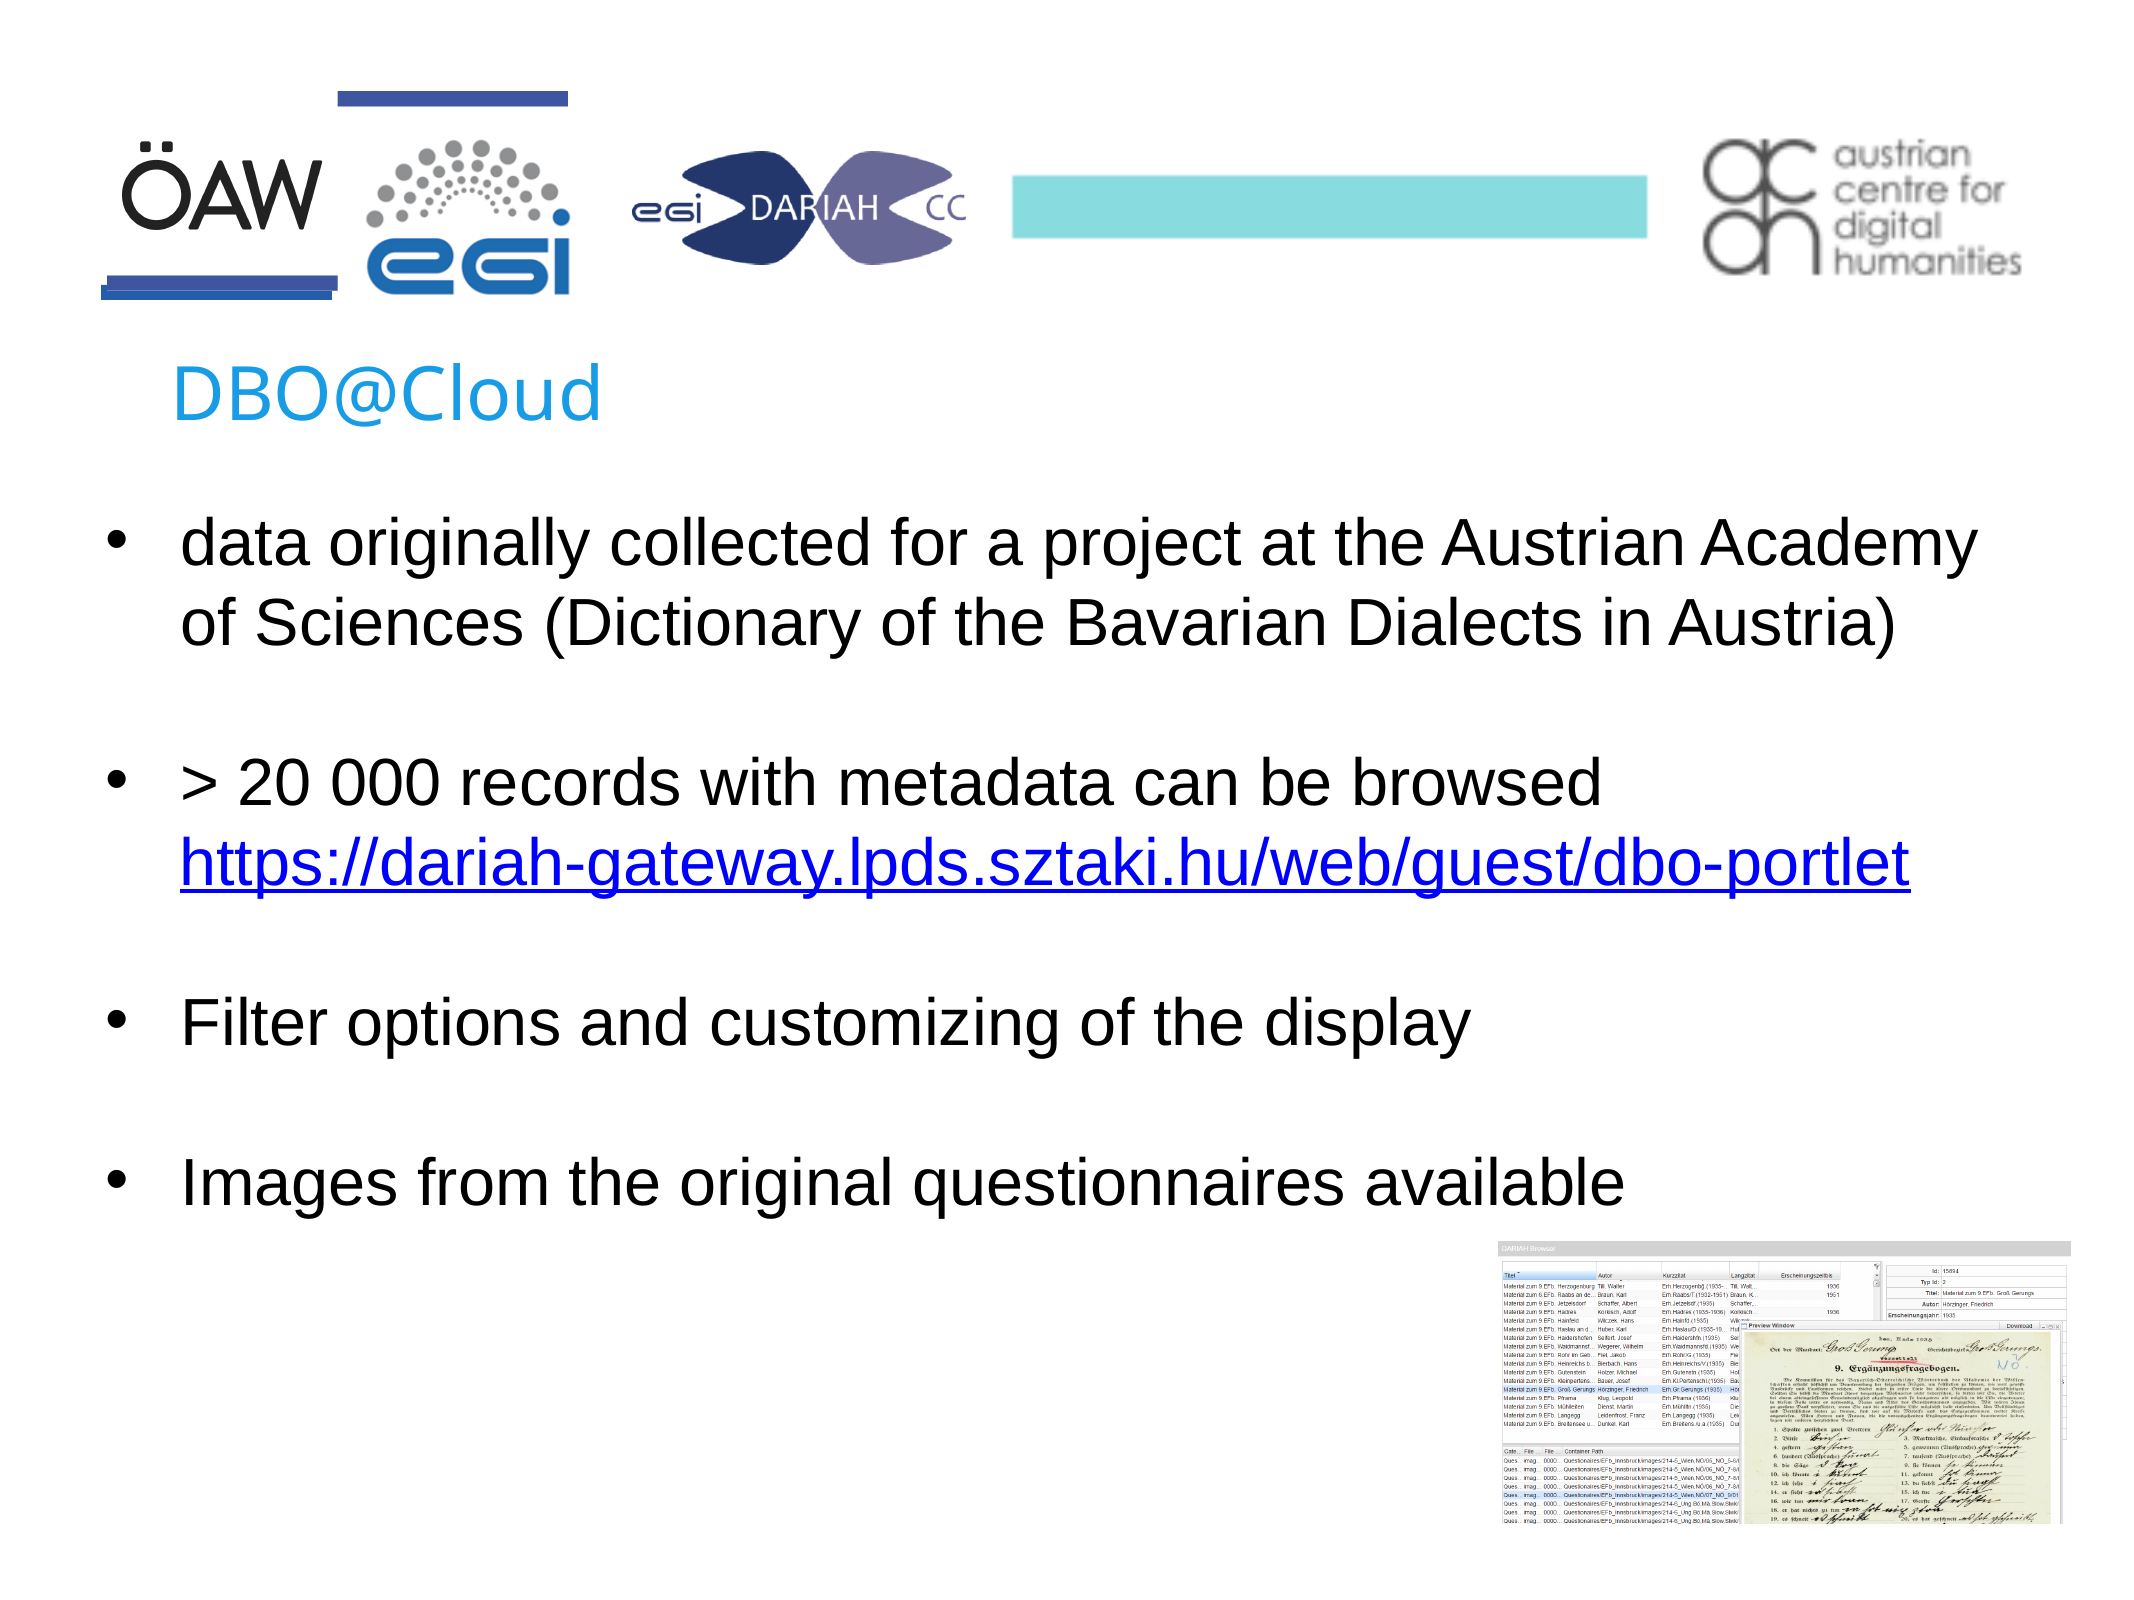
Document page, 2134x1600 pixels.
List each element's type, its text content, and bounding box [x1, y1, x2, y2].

text_box data originally collected for a project at the Austrian Academy of Sciences (Dictionary of the Bavarian Dialects in Austria) > 20 000 records with metadata can be browsed https://dariah-gateway.lpds.sztaki.hu/web/guest/dbo-portlet Filter options and customizing of the display Images from the original questionnaires available [90, 491, 2040, 1466]
text_box DBO@Cloud [155, 337, 1975, 443]
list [1498, 1236, 2071, 1524]
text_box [359, 70, 2055, 300]
picture [101, 91, 359, 300]
